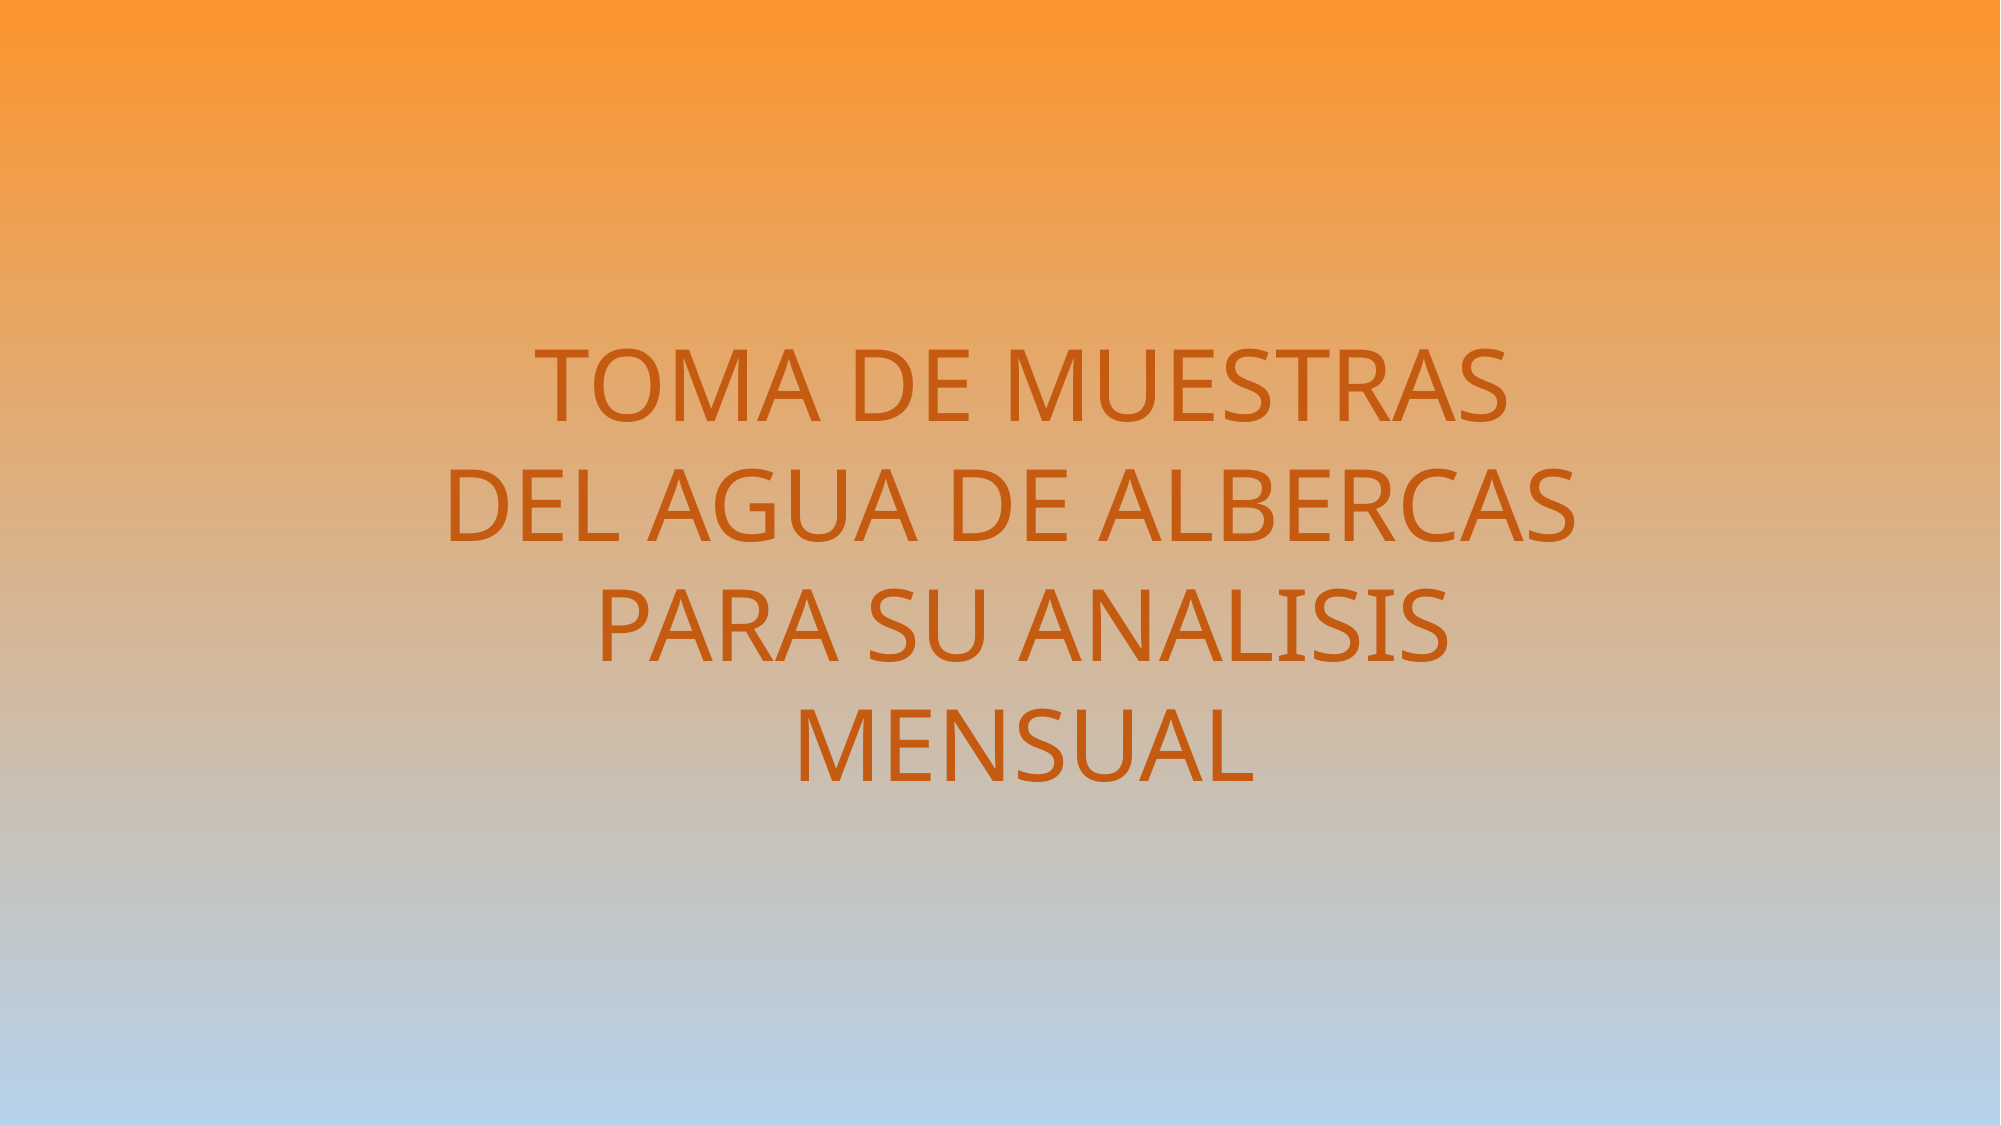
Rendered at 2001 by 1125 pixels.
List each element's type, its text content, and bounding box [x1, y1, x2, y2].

text_box TOMA DE MUESTRAS DEL AGUA DE ALBERCAS PARA SU ANALISIS MENSUAL [287, 313, 1760, 809]
